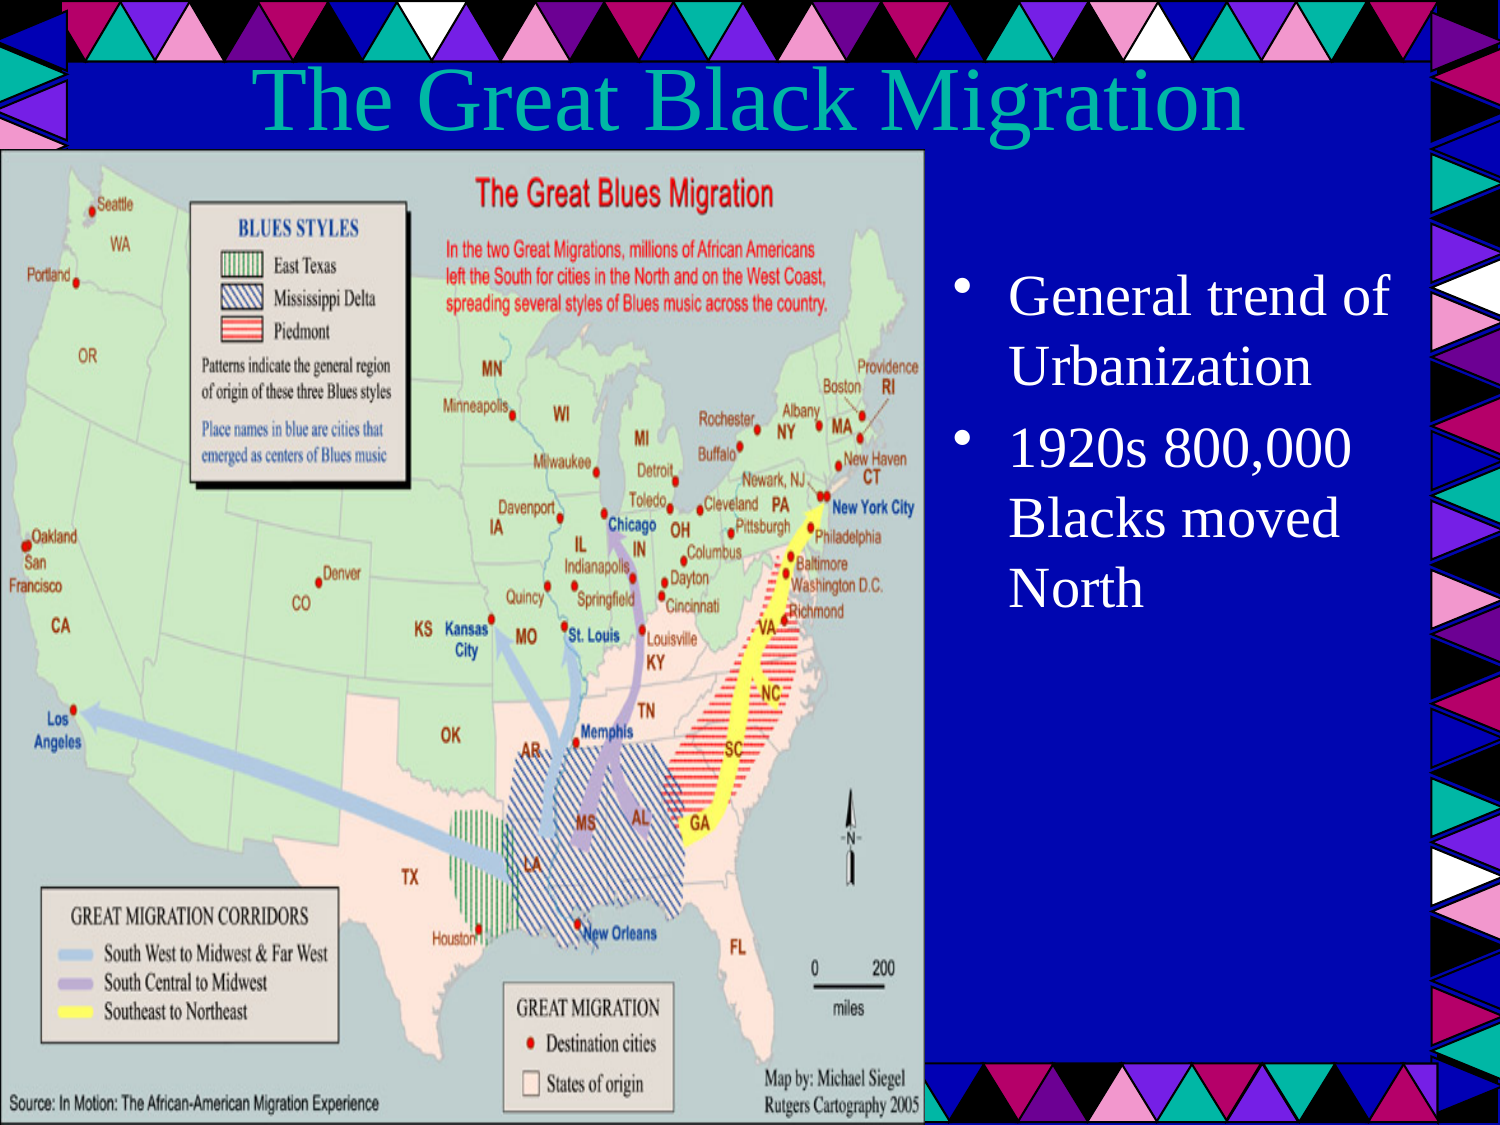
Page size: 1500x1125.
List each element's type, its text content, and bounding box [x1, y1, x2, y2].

title The Great Black Migration [112, 0, 1388, 188]
list General trend of Urbanization 1920s 800,000 Blacks moved North [937, 249, 1500, 925]
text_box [0, 149, 926, 1125]
